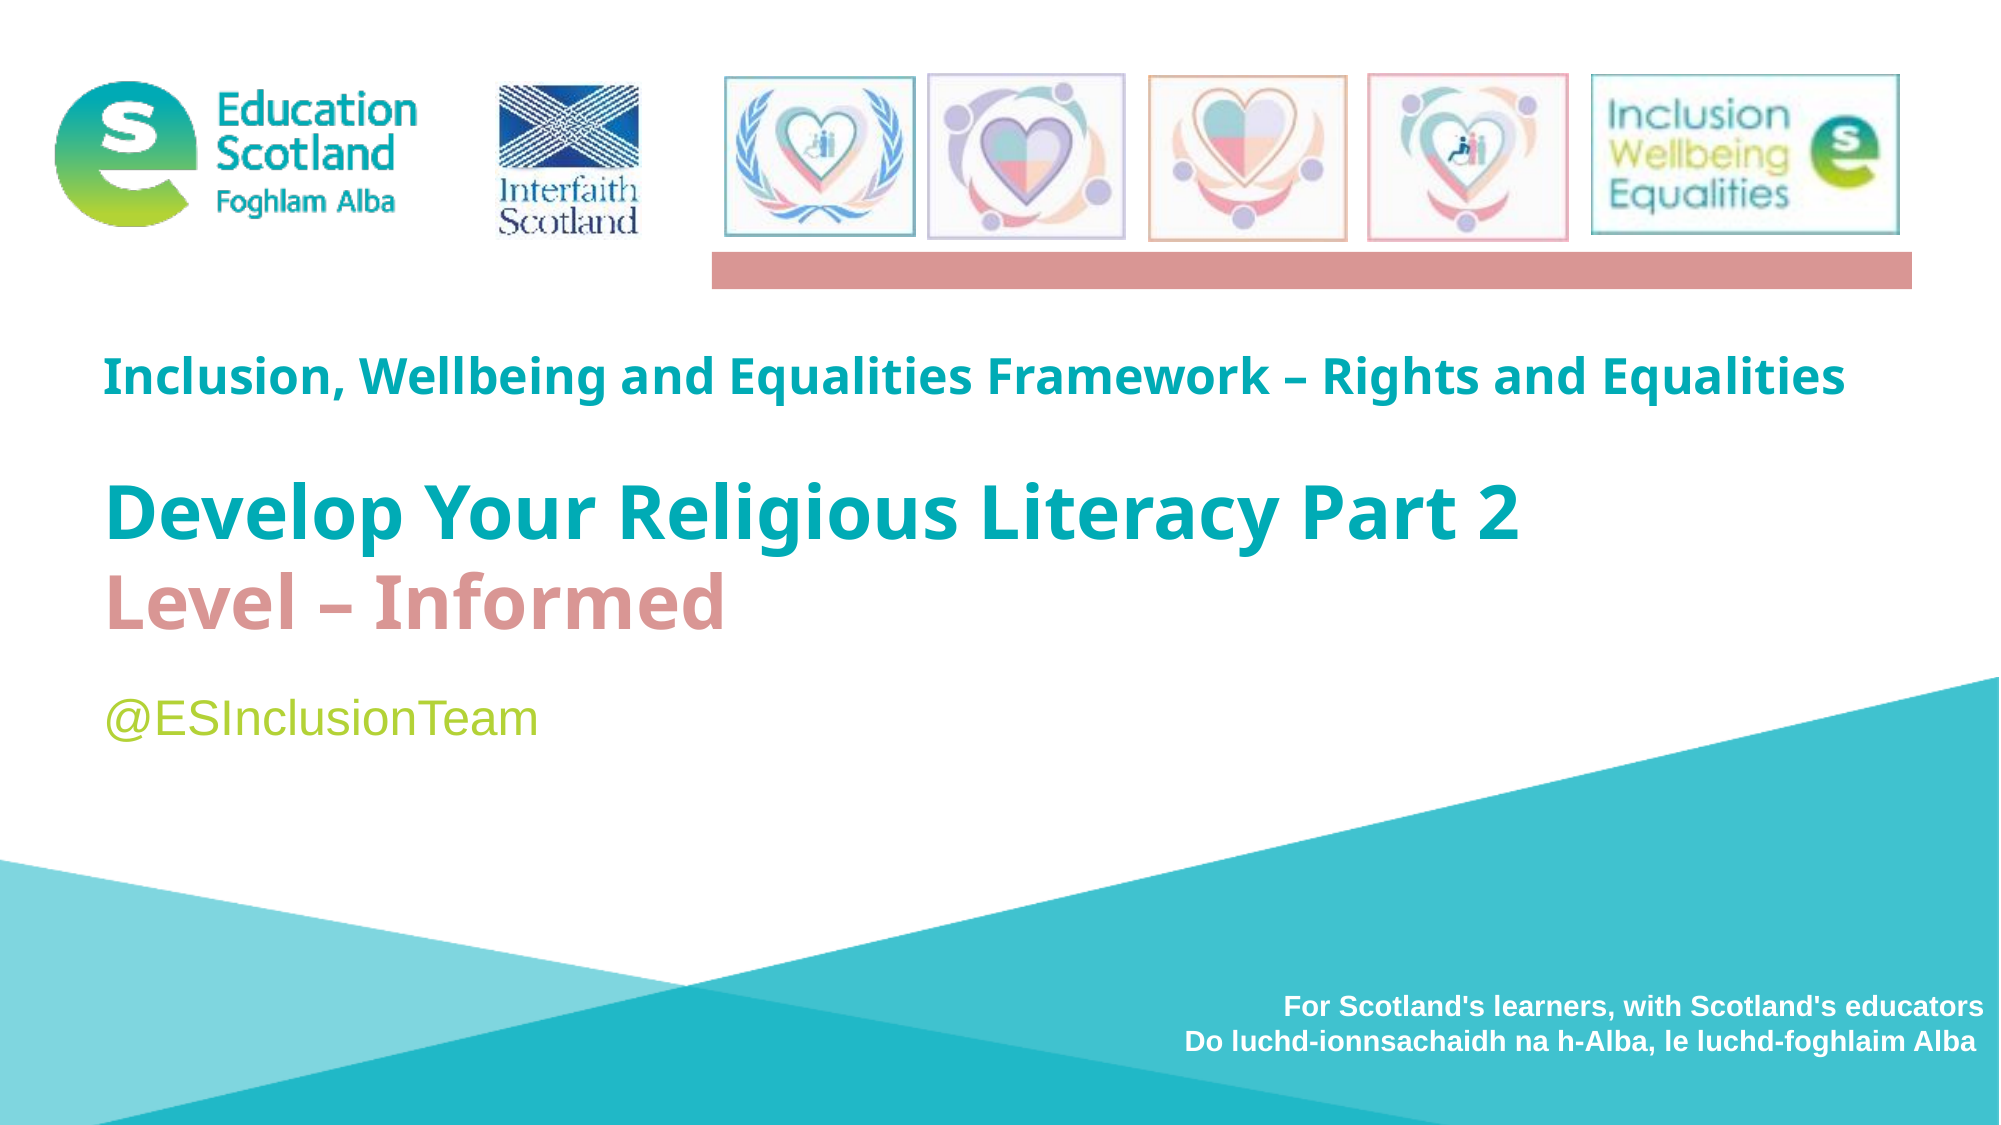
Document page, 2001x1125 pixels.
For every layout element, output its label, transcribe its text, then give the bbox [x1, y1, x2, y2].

picture [927, 72, 1126, 240]
title Inclusion, Wellbeing and Equalities Framework – Rights and Equalities Develop Your Religious Literacy Part 2 Level – Informed [88, 337, 1982, 653]
picture [1148, 74, 1348, 242]
picture [1591, 74, 1901, 235]
picture [724, 75, 917, 237]
picture [1367, 72, 1569, 242]
picture [45, 77, 425, 238]
text_box [710, 250, 1914, 291]
picture [495, 81, 642, 240]
picture [0, 677, 1999, 1125]
